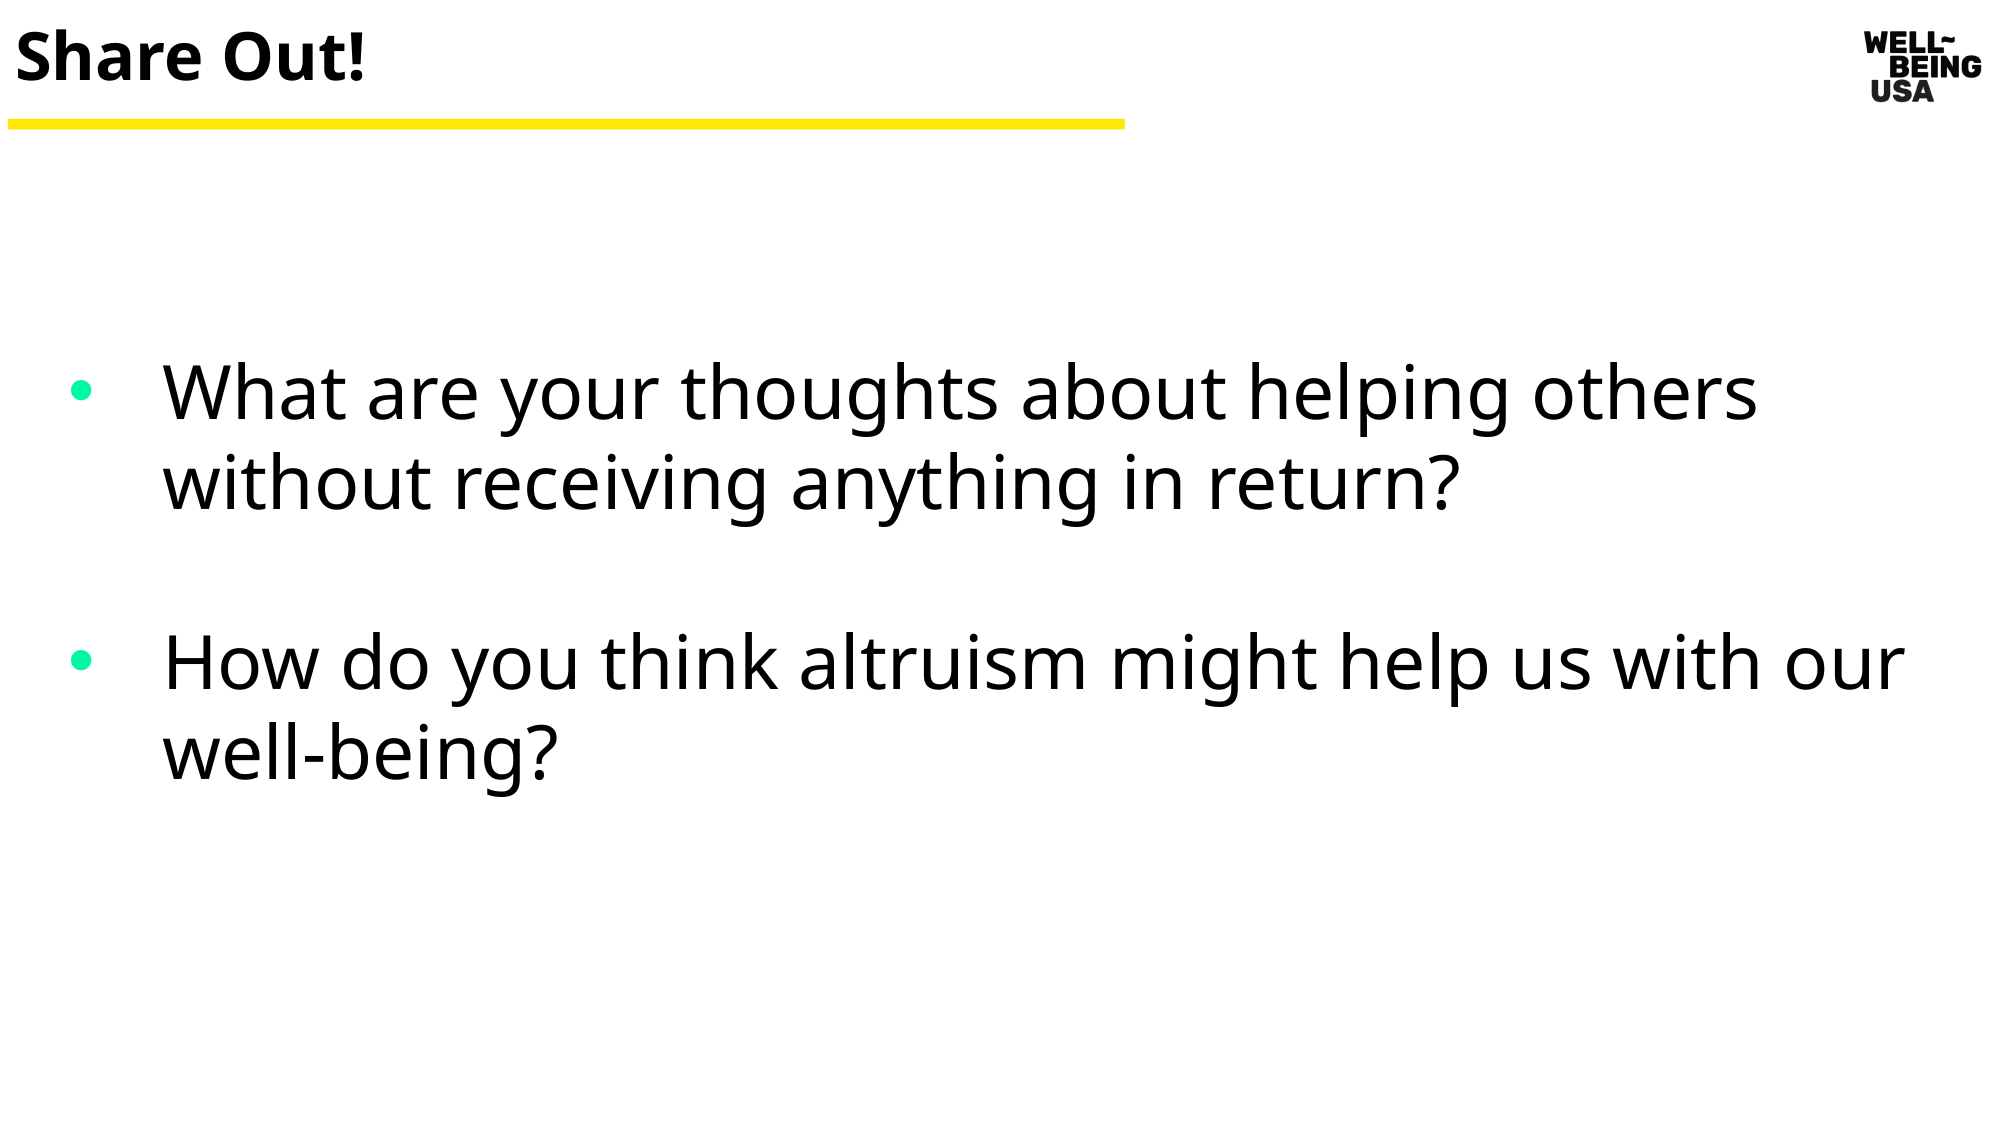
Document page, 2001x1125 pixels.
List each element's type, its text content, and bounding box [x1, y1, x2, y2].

text_box Share Out! [0, 6, 1418, 102]
picture [1854, 18, 1993, 115]
text_box What are your thoughts about helping others without receiving anything in return? How do you think altruism might help us with our well-being? [53, 336, 1984, 992]
picture [7, 110, 1128, 134]
